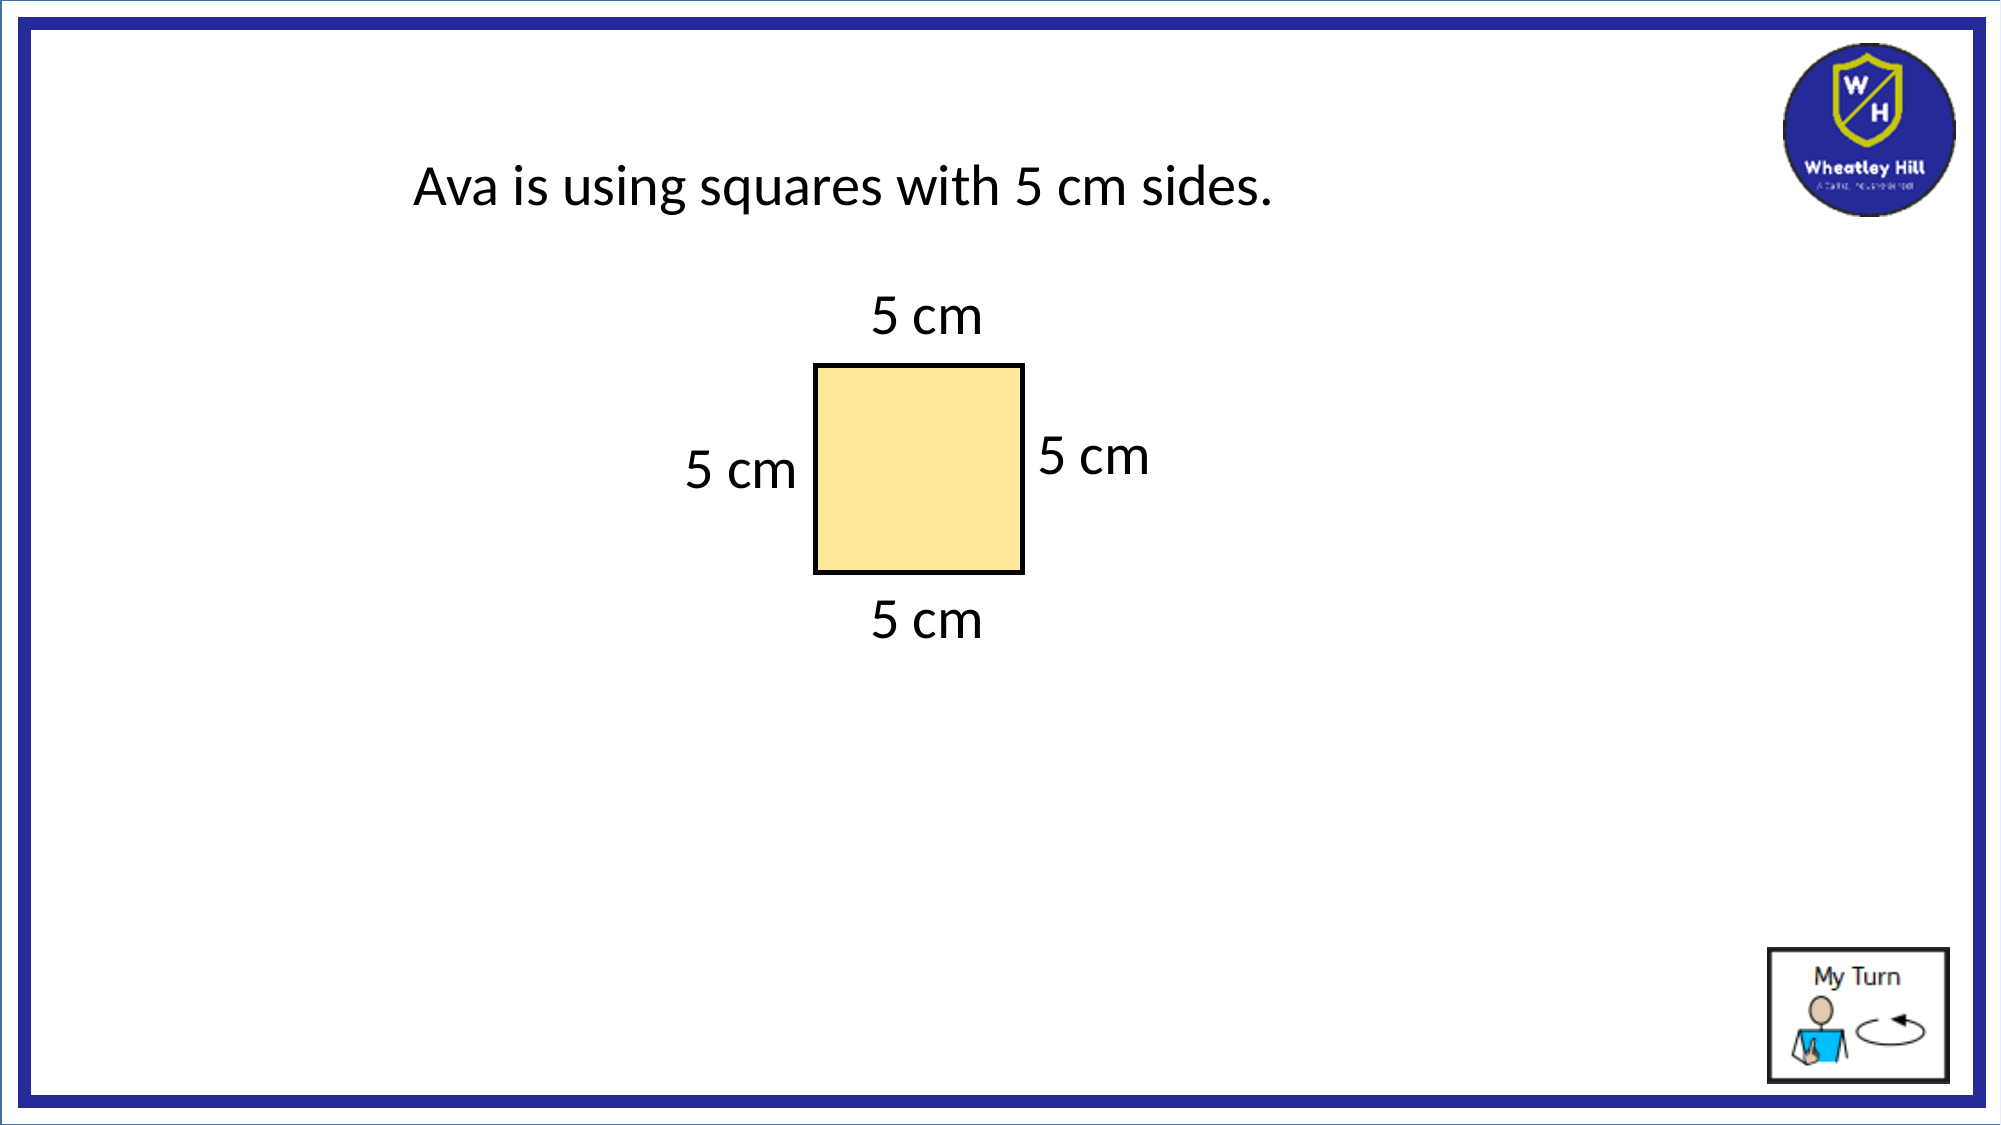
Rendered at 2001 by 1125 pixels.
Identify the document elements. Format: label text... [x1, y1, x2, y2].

picture [0, 0, 2001, 1125]
text_box 5 cm [855, 572, 1041, 658]
text_box Ava is using squares with 5 cm sides. [399, 139, 1683, 225]
text_box 5 cm [1022, 408, 1209, 494]
text_box 5 cm [669, 422, 856, 508]
text_box [815, 365, 1023, 573]
text_box 5 cm [855, 268, 1041, 354]
